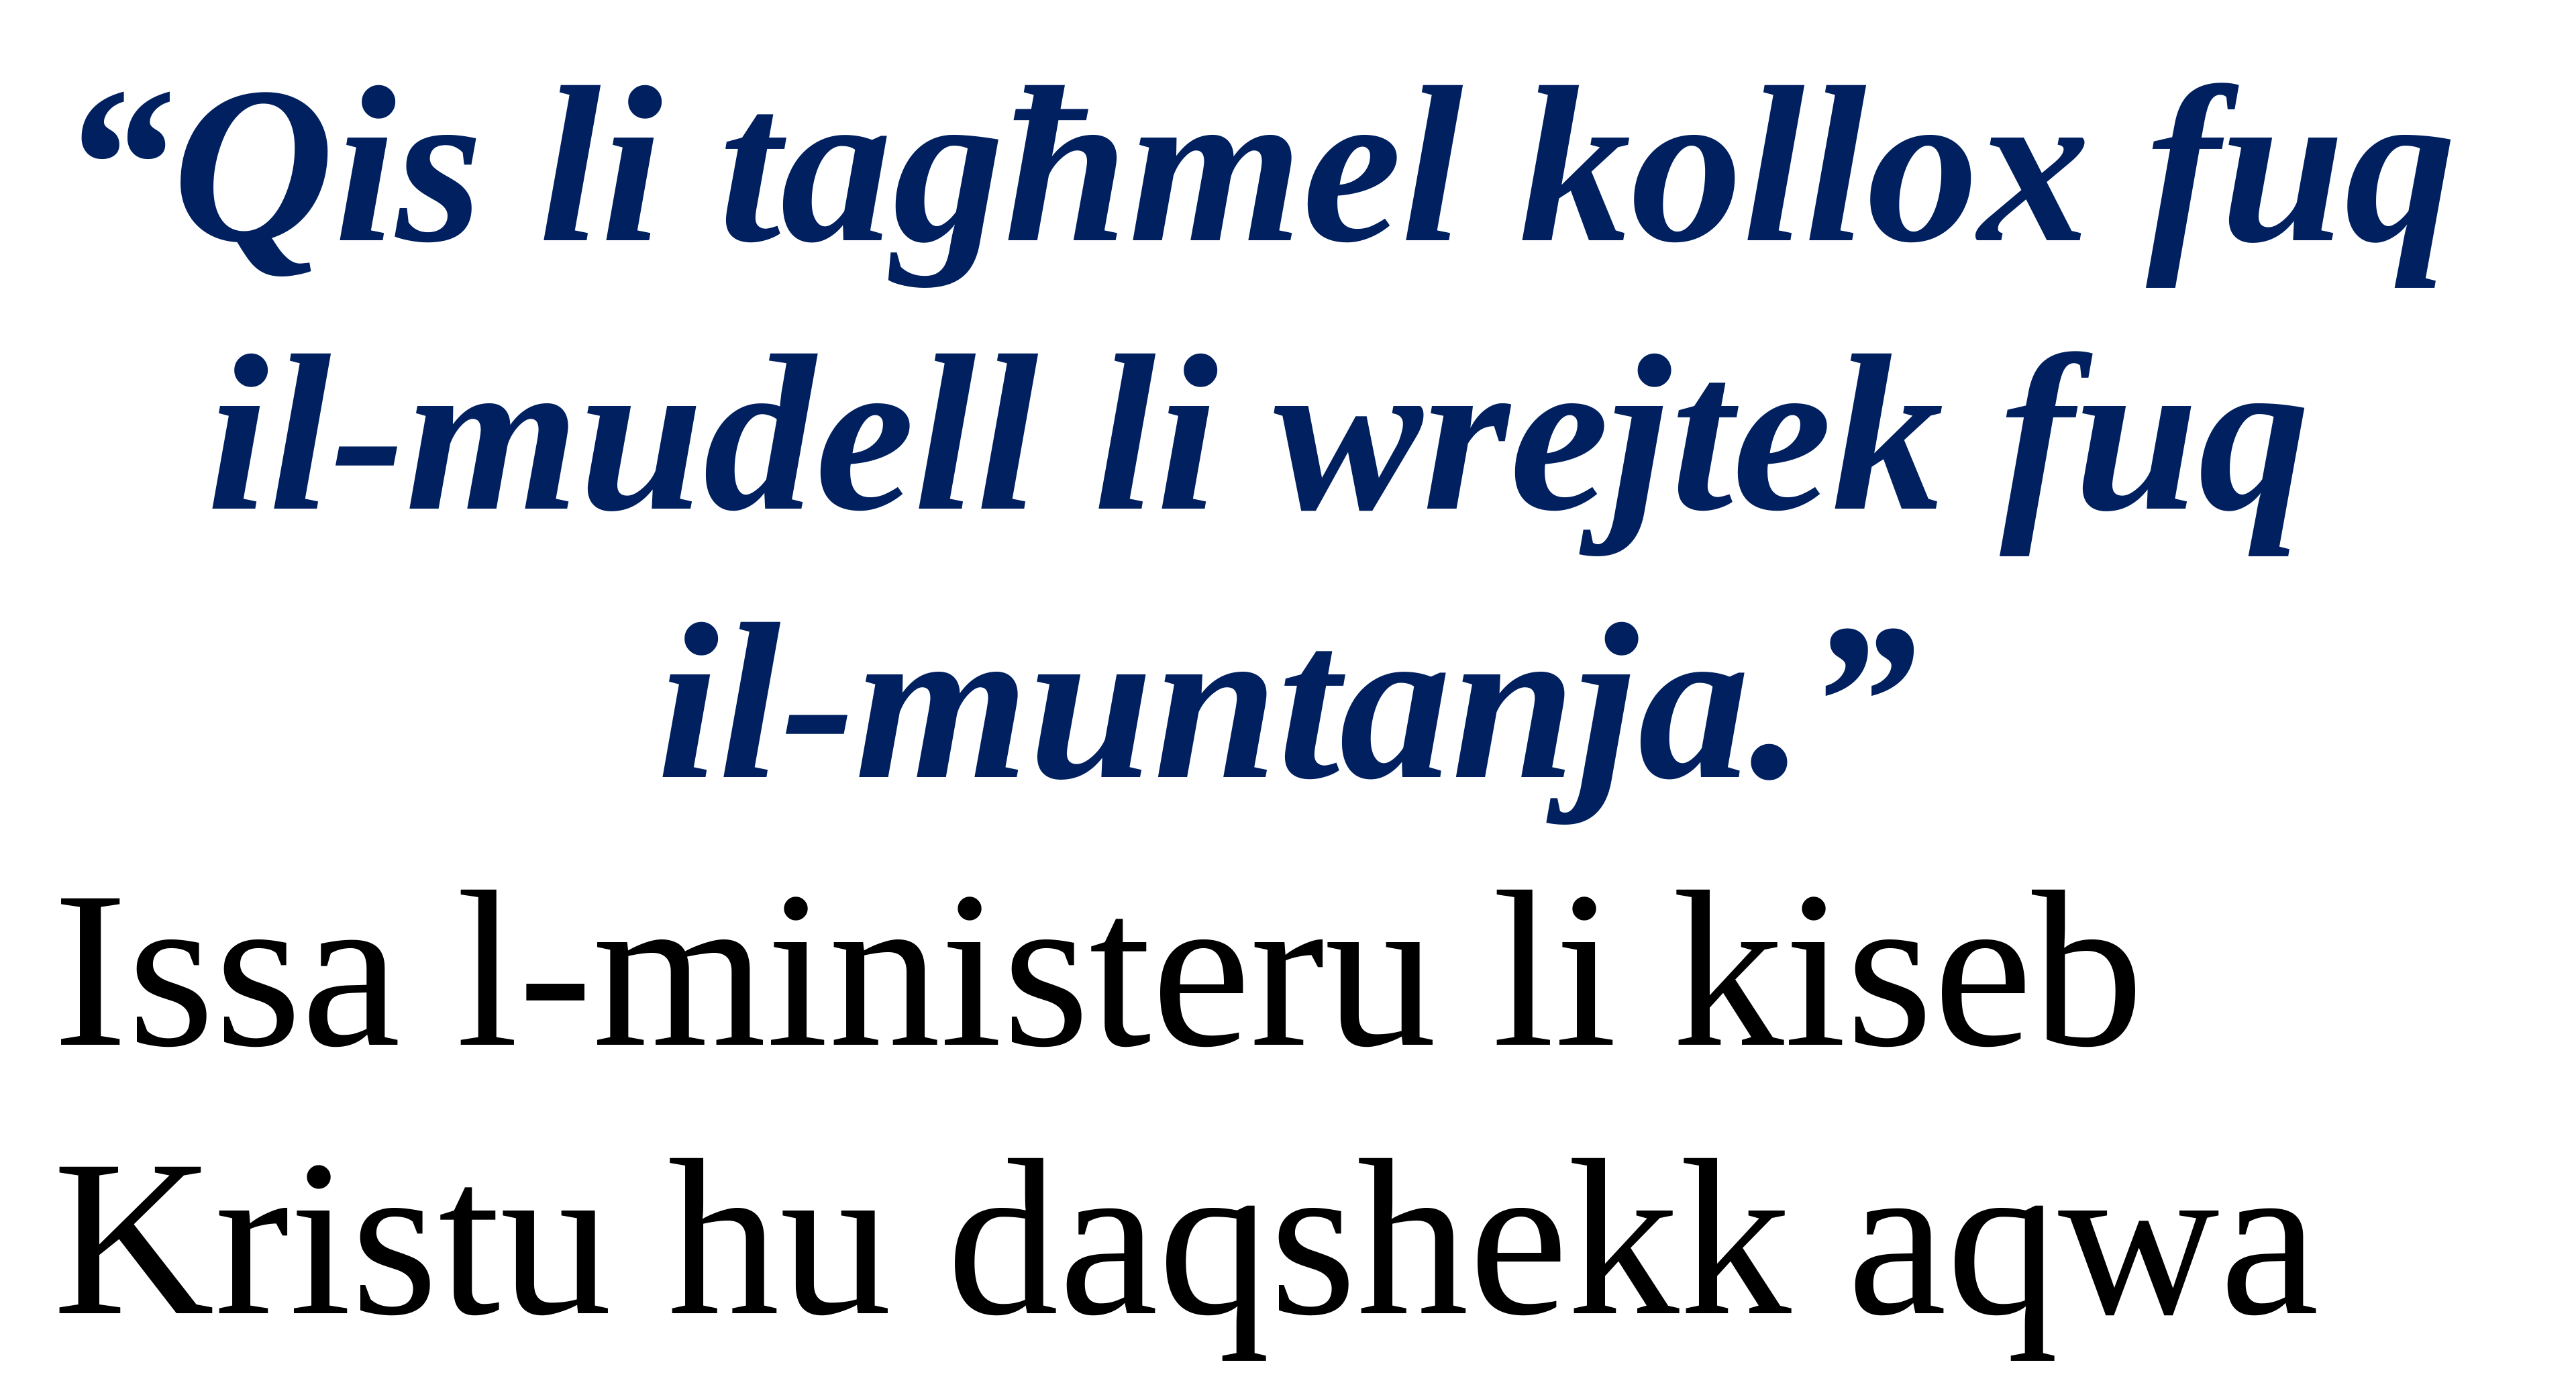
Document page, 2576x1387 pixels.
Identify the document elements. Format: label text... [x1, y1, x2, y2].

text_box “Qis li tagħmel kollox fuq il-mudell li wrejtek fuq il-muntanja.” Issa l-ministeru li kiseb Kristu hu daqshekk aqwa [43, 11, 2532, 1364]
